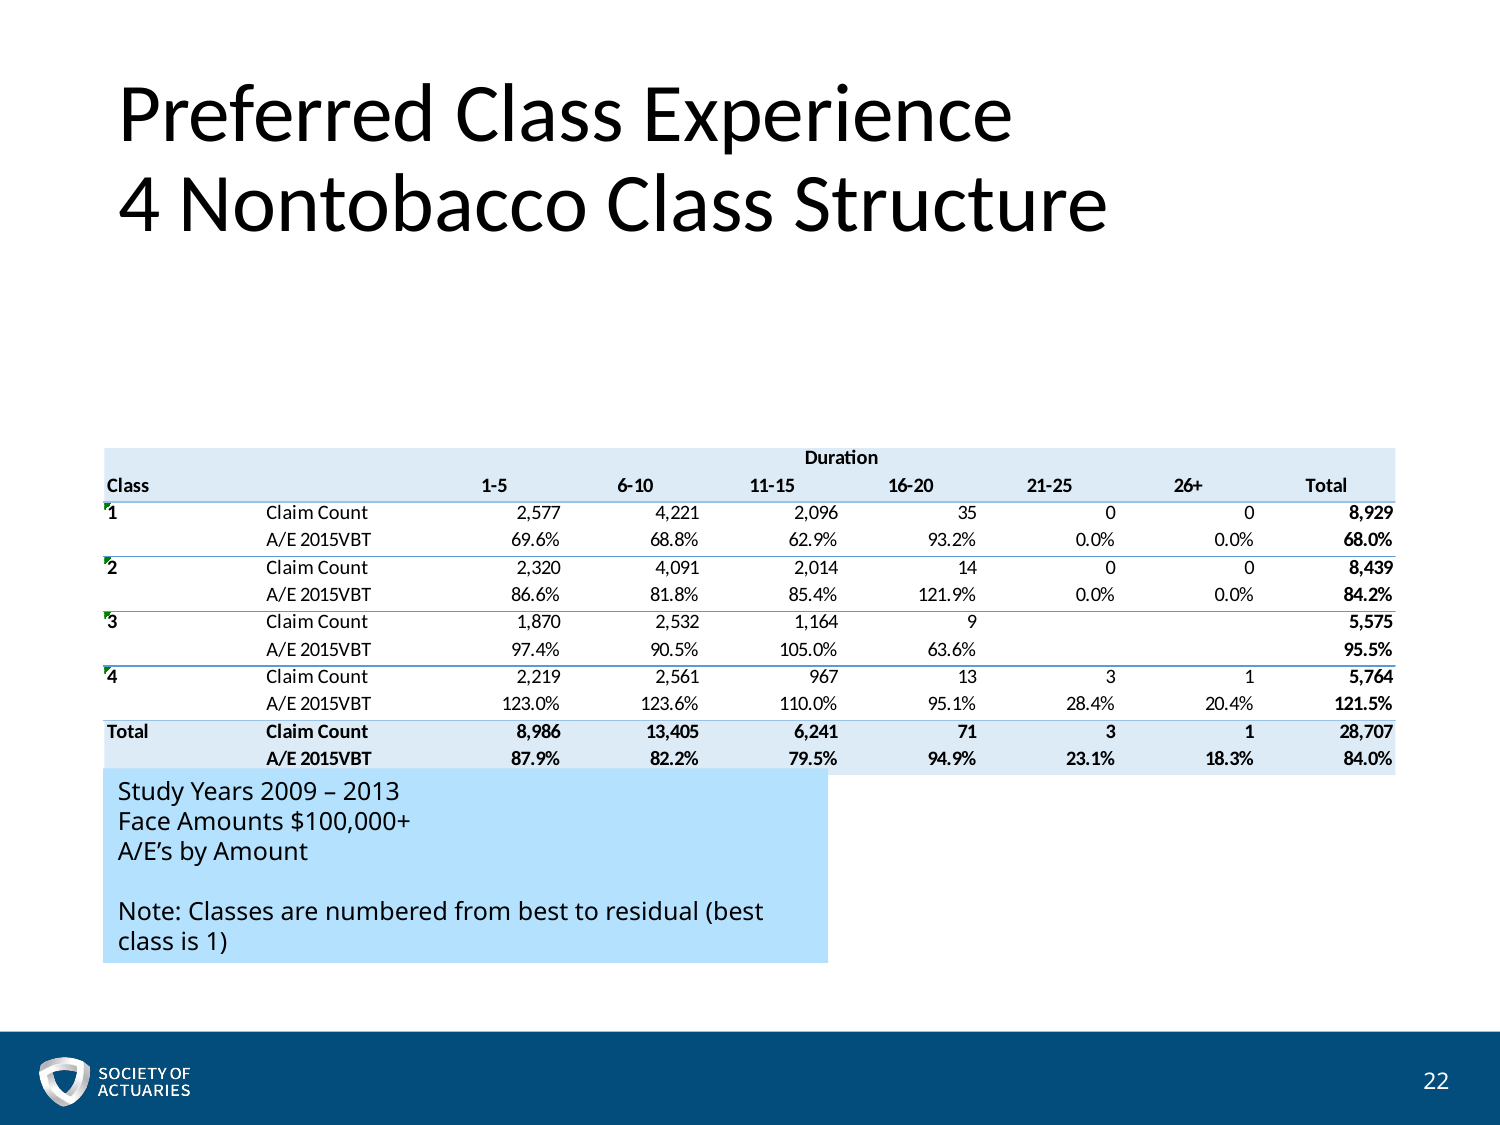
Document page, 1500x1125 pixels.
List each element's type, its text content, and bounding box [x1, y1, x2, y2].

title Preferred Class Experience 4 Nontobacco Class Structure [103, 54, 1397, 265]
text_box Study Years 2009 – 2013 Face Amounts $100,000+ A/E’s by Amount Note: Classes are numbered from best to residual (best class is 1) [103, 776, 829, 963]
picture [39, 1057, 190, 1107]
slide_number 22 [1385, 1065, 1465, 1099]
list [103, 446, 1397, 776]
